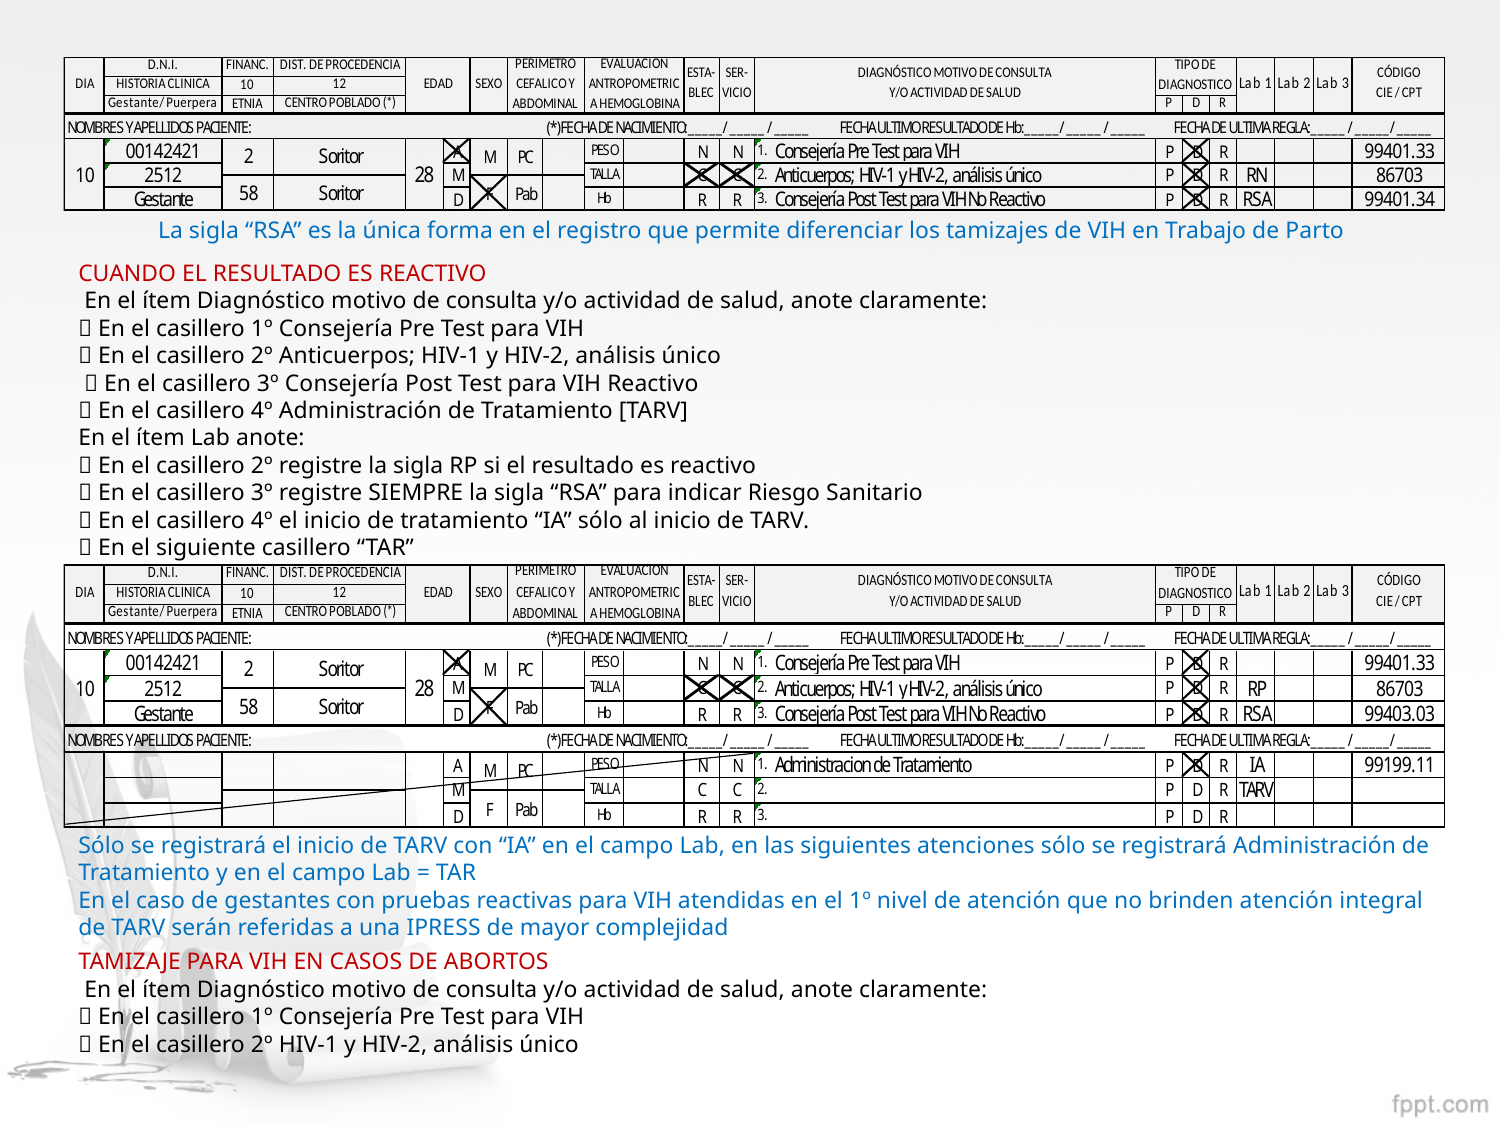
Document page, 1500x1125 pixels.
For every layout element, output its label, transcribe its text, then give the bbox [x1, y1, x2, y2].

text_box CUANDO EL RESULTADO ES REACTIVO En el ítem Diagnóstico motivo de consulta y/o actividad de salud, anote claramente:  En el casillero 1º Consejería Pre Test para VIH  En el casillero 2º Anticuerpos; HIV-1 y HIV-2, análisis único  En el casillero 3º Consejería Post Test para VIH Reactivo  En el casillero 4º Administración de Tratamiento [TARV] En el ítem Lab anote:  En el casillero 2º registre la sigla RP si el resultado es reactivo  En el casillero 3º registre SIEMPRE la sigla “RSA” para indicar Riesgo Sanitario  En el casillero 4º el inicio de tratamiento “IA” sólo al inicio de TARV.  En el siguiente casillero “TAR” [63, 250, 1447, 564]
picture [63, 57, 1447, 213]
picture [63, 564, 1447, 830]
text_box La sigla “RSA” es la única forma en el registro que permite diferenciar los tamizajes de VIH en Trabajo de Parto [63, 213, 1447, 250]
text_box Sólo se registrará el inicio de TARV con “IA” en el campo Lab, en las siguientes atenciones sólo se registrará Administración de Tratamiento y en el campo Lab = TAR En el caso de gestantes con pruebas reactivas para VIH atendidas en el 1º nivel de atención que no brinden atención integral de TARV serán referidas a una IPRESS de mayor complejidad [63, 830, 1447, 939]
text_box TAMIZAJE PARA VIH EN CASOS DE ABORTOS En el ítem Diagnóstico motivo de consulta y/o actividad de salud, anote claramente:  En el casillero 1º Consejería Pre Test para VIH  En el casillero 2º HIV-1 y HIV-2, análisis único [63, 939, 1447, 1064]
